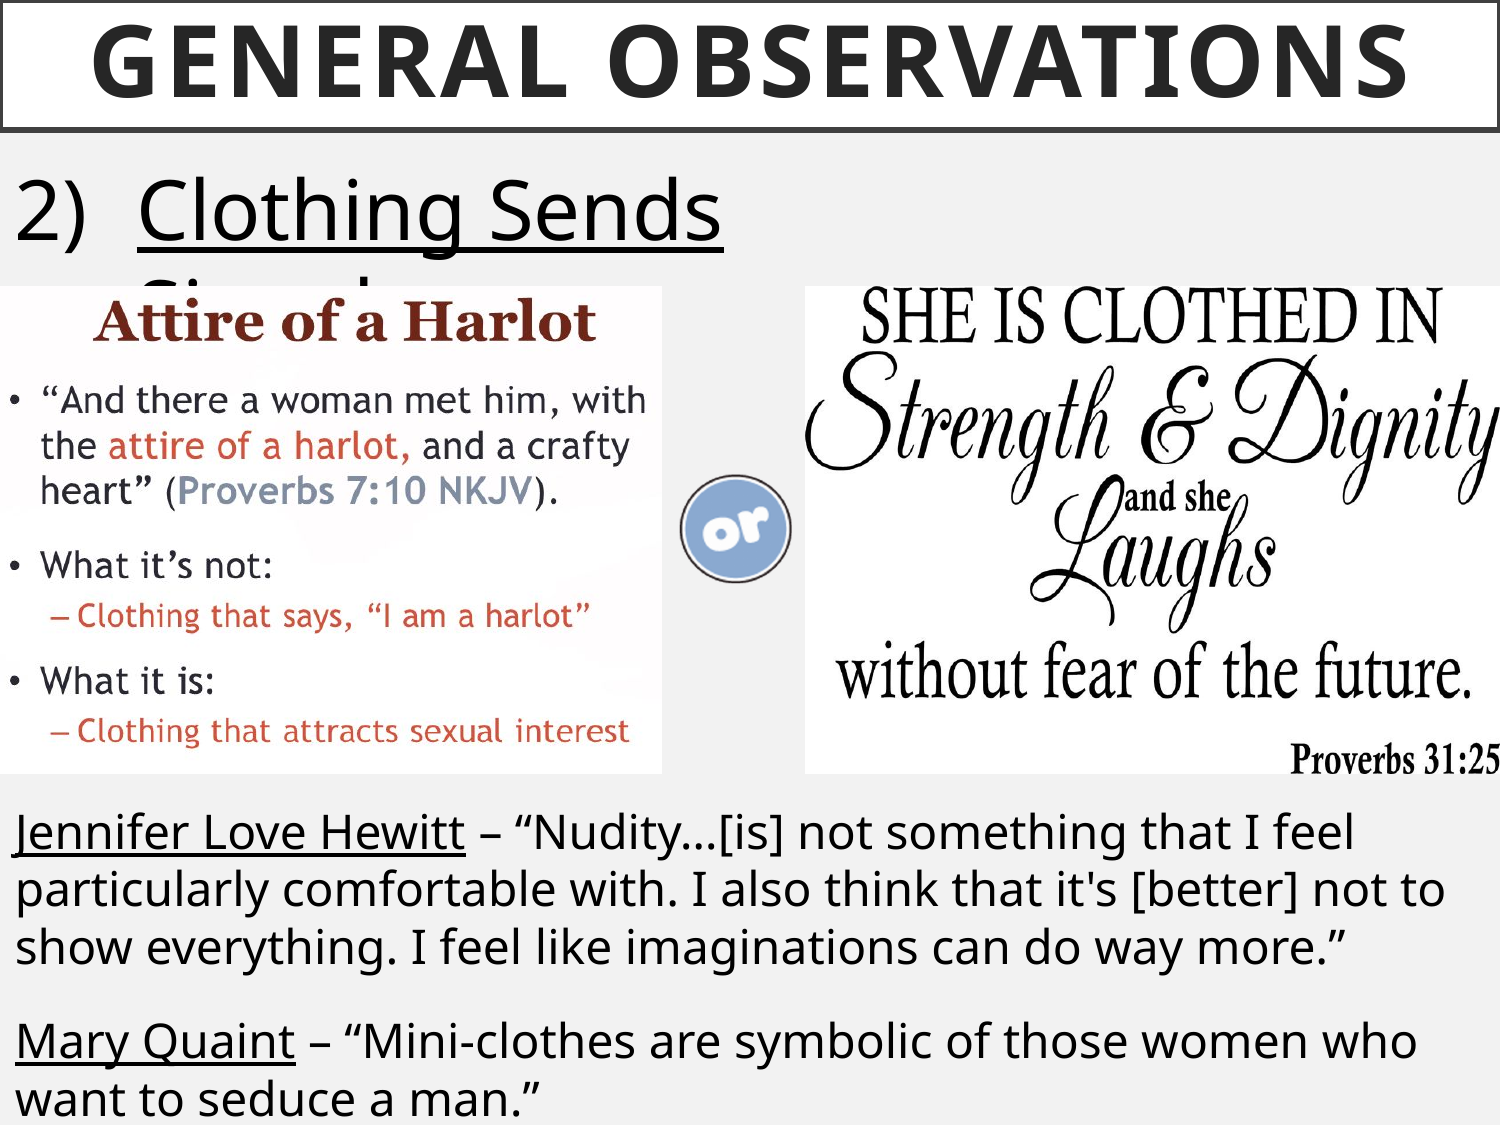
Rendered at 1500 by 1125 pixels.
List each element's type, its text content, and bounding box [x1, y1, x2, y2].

text_box Jennifer Love Hewitt – “Nudity…[is] not something that I feel particularly comfortable with. I also think that it's [better] not to show everything. I feel like imaginations can do way more.” [0, 793, 1500, 982]
title General observations [0, 0, 1500, 133]
text_box Clothing Sends Signals [0, 149, 916, 365]
picture [0, 286, 1500, 774]
text_box Mary Quaint – “Mini-clothes are symbolic of those women who want to seduce a man.” [0, 1003, 1500, 1125]
